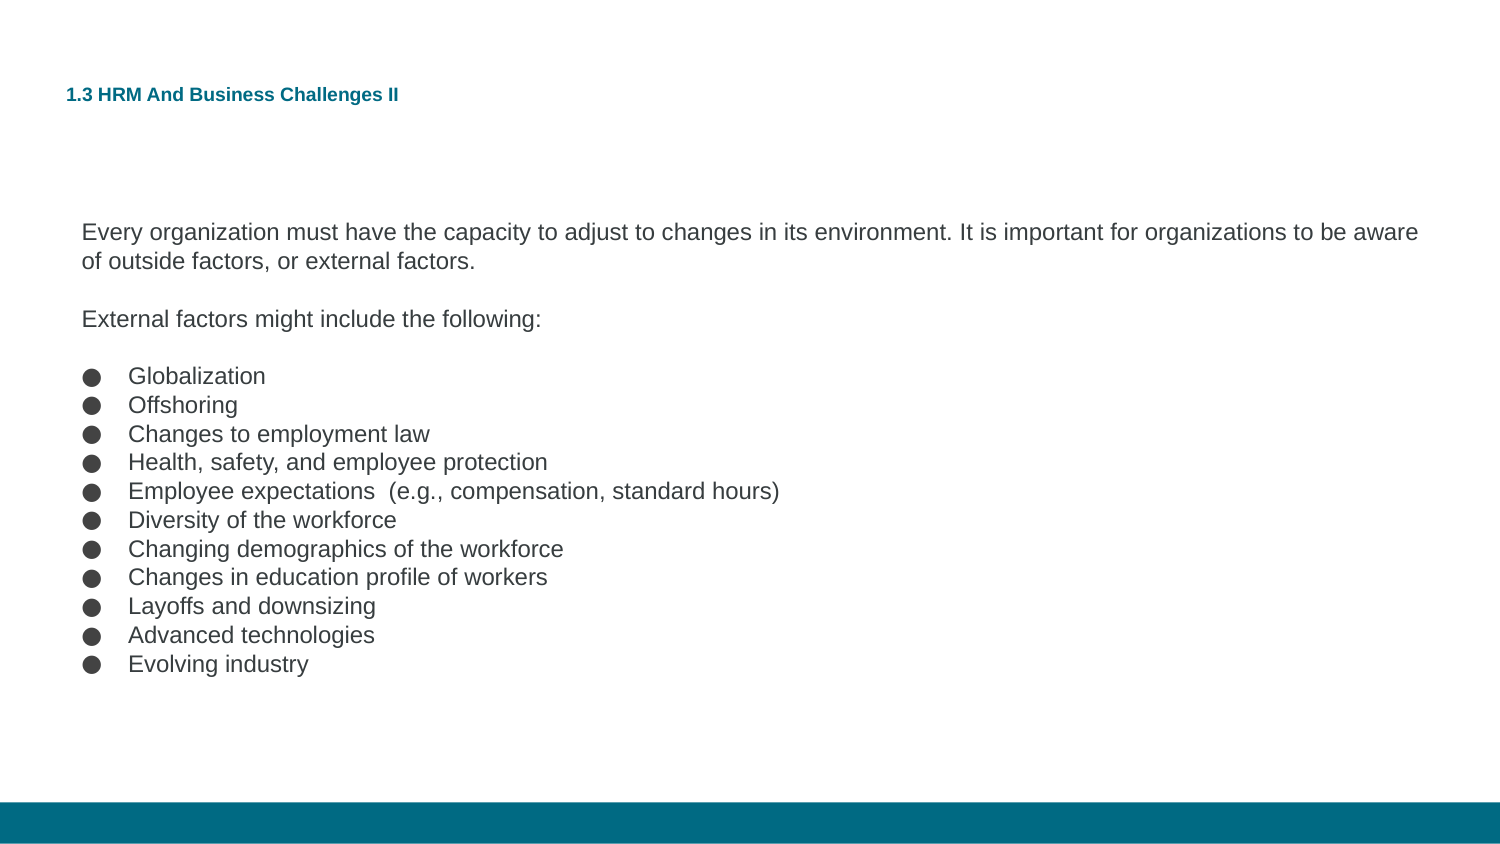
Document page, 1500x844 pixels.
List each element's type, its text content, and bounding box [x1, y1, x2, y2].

list Every organization must have the capacity to adjust to changes in its environment. It is important for organizations to be aware of outside factors, or external factors. External factors might include the following: Globalization Offshoring Changes to employment law Health, safety, and employee protection Employee expectations (e.g., compensation, standard hours) Diversity of the workforce Changing demographics of the workforce Changes in education profile of workers Layoffs and downsizing Advanced technologies Evolving industry [51, 201, 1449, 750]
title 1.3 HRM And Business Challenges II [51, 67, 1449, 167]
